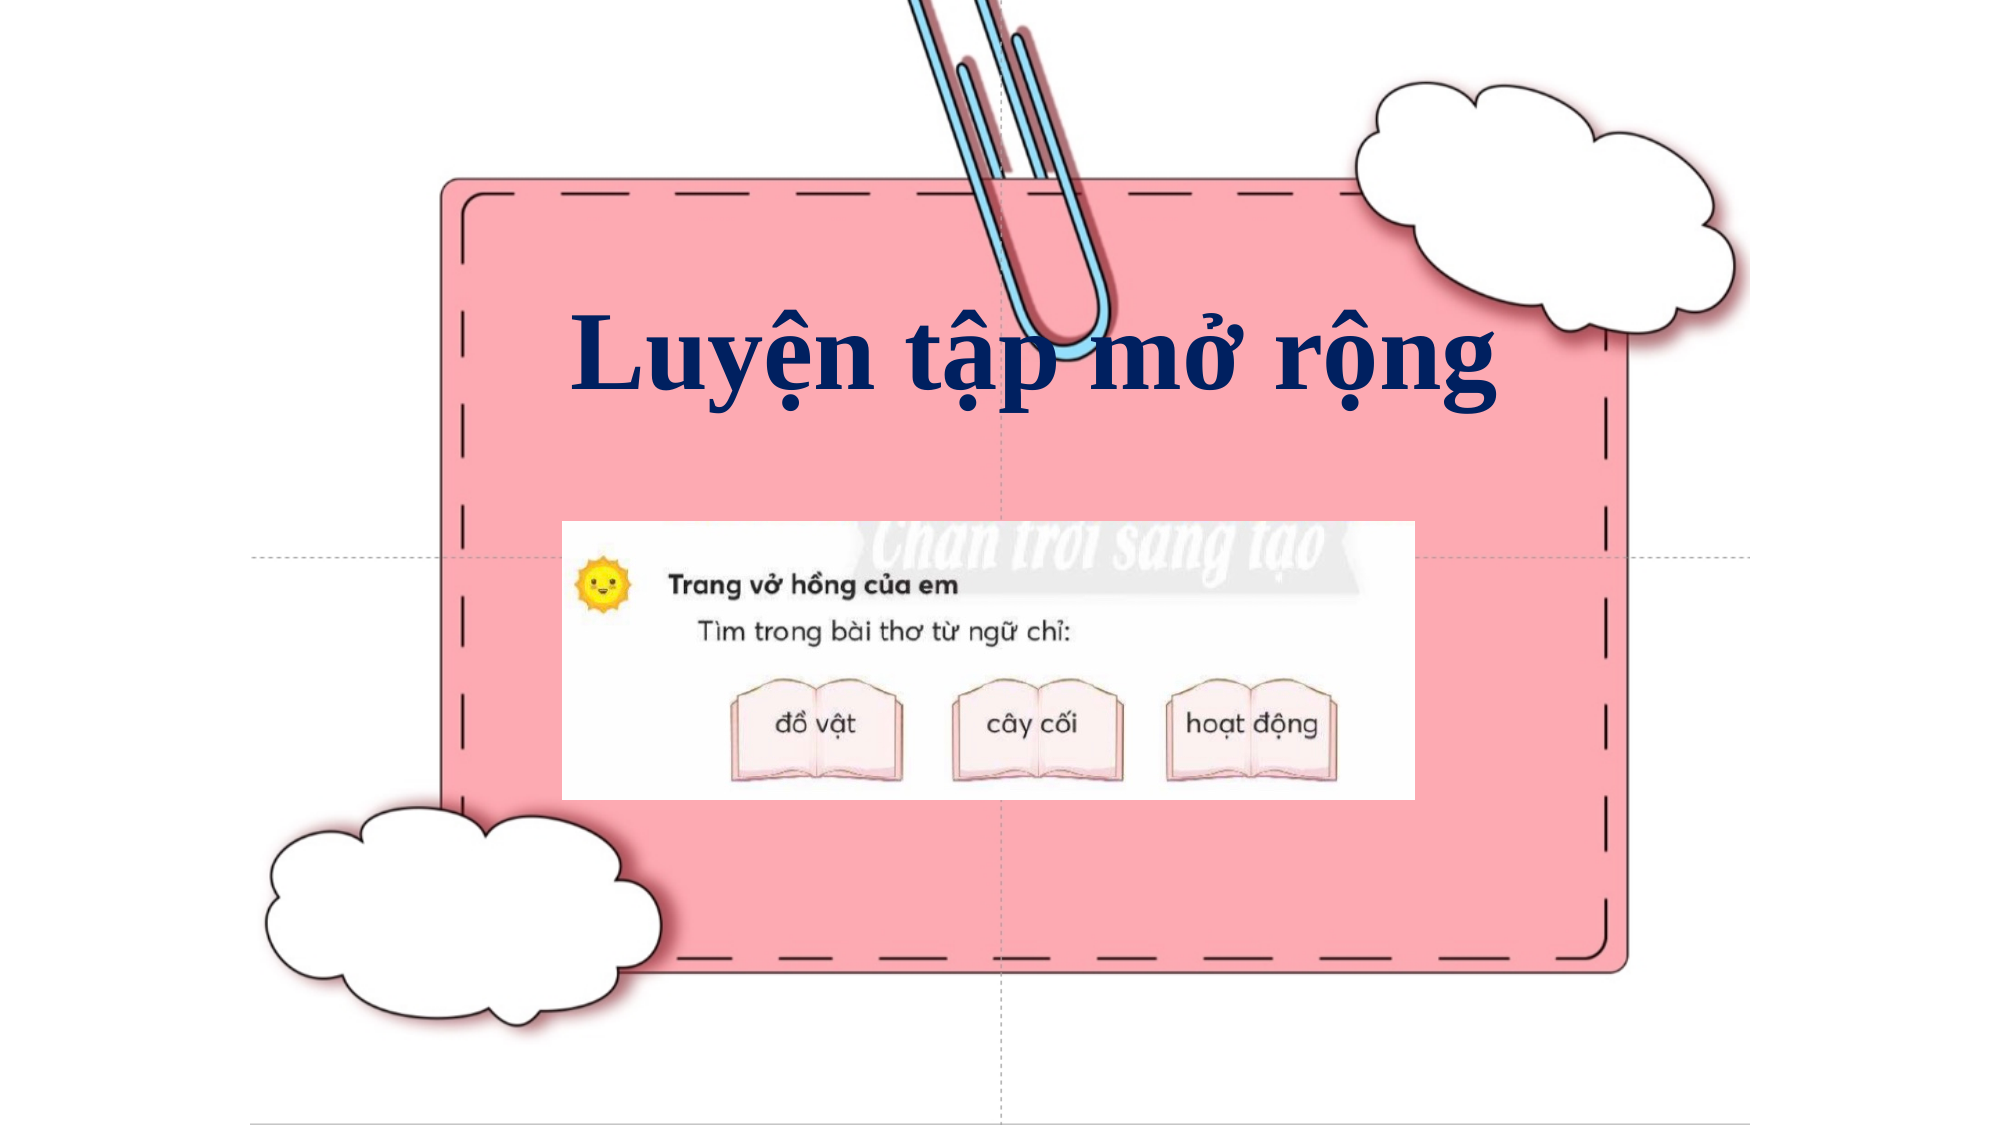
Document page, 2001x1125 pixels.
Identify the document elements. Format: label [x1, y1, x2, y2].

picture [250, 0, 1750, 1125]
